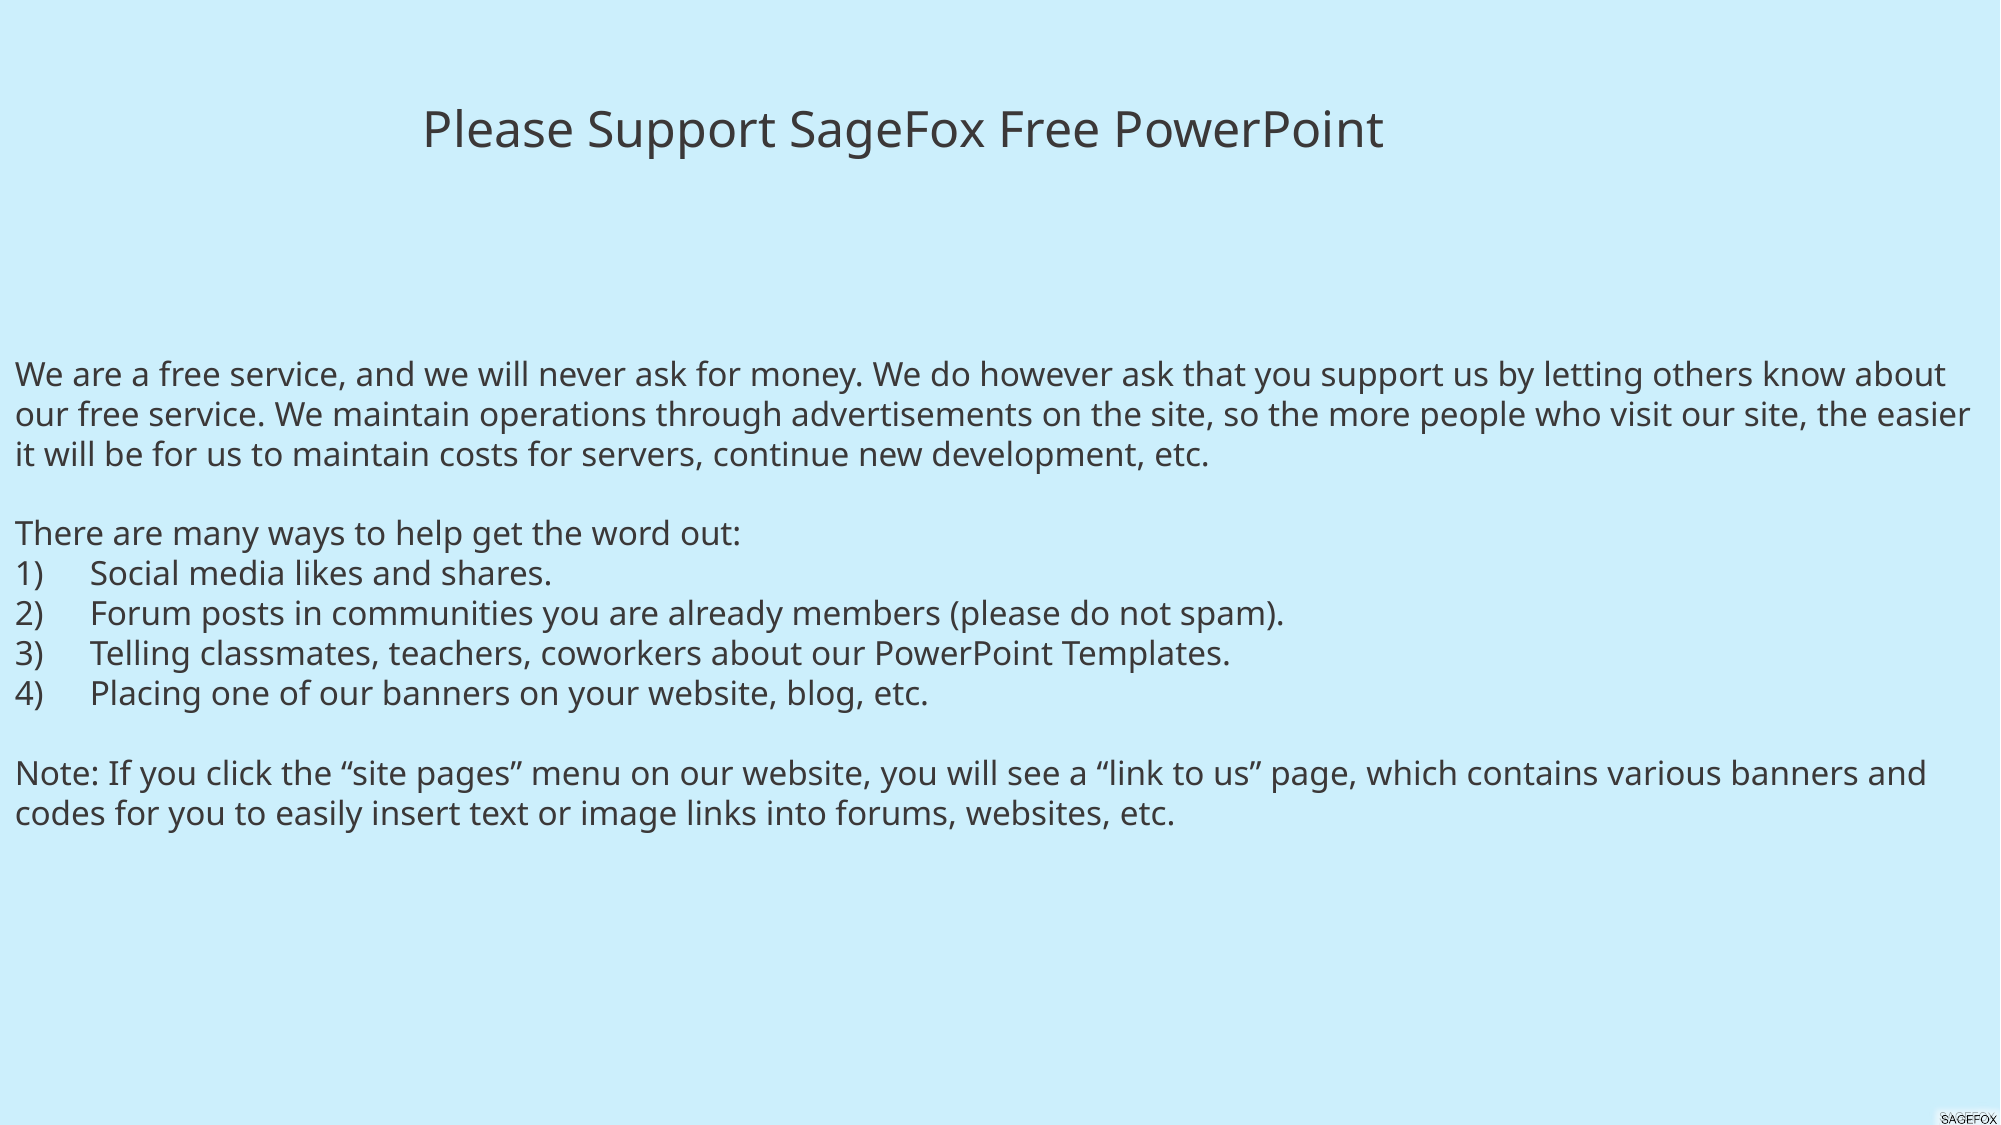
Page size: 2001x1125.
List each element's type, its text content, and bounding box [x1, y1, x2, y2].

picture [1938, 1114, 1999, 1125]
text_box We are a free service, and we will never ask for money. We do however ask that you support us by letting others know about our free service. We maintain operations through advertisements on the site, so the more people who visit our site, the easier it will be for us to maintain costs for servers, continue new development, etc. There are many ways to help get the word out: Social media likes and shares. Forum posts in communities you are already members (please do not spam). Telling classmates, teachers, coworkers about our PowerPoint Templates. Placing one of our banners on your website, blog, etc. Note: If you click the “site pages” menu on our website, you will see a “link to us” page, which contains various banners and codes for you to easily insert text or image links into forums, websites, etc. [0, 0, 2000, 1125]
title Please Support SageFox Free PowerPoint [363, 72, 1444, 190]
